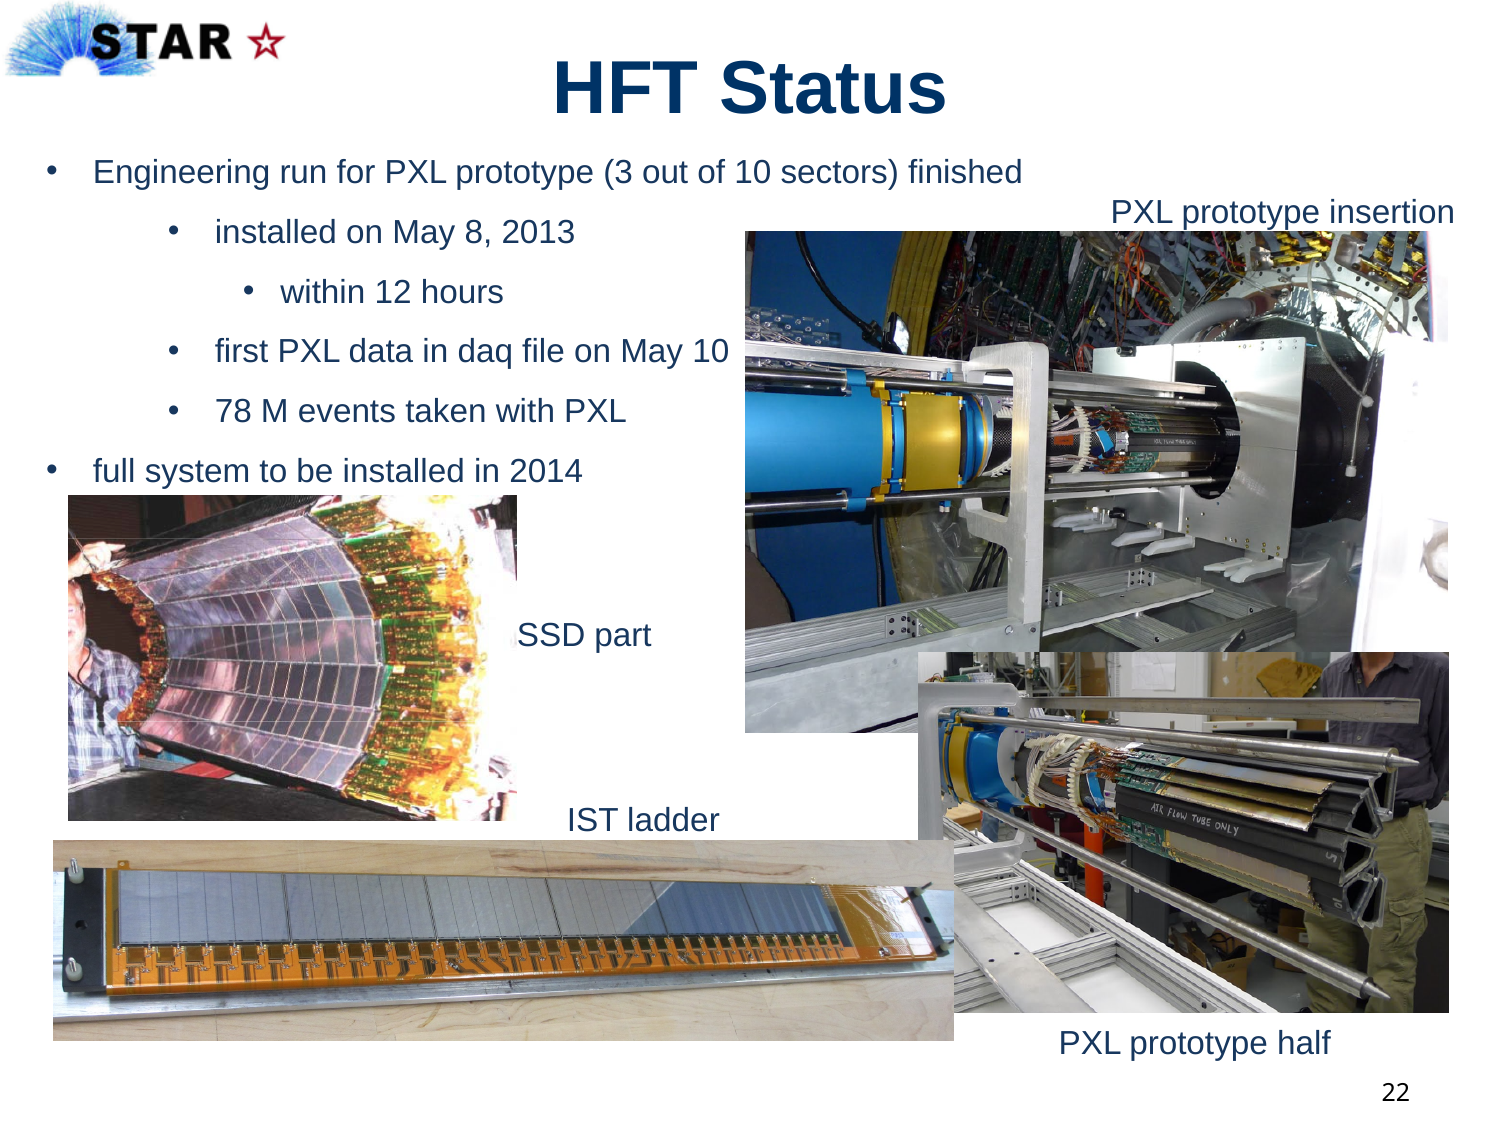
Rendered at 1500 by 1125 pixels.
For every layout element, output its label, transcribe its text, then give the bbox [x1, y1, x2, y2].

picture [53, 230, 1450, 1041]
text_box Engineering run for PXL prototype (3 out of 10 sectors) finished installed on May 8, 2013 within 12 hours first PXL data in daq file on May 10 78 M events taken with PXL full system to be installed in 2014 [31, 122, 1444, 497]
text_box PXL prototype half [1043, 1021, 1384, 1069]
text_box IST ladder [552, 770, 742, 838]
picture [68, 495, 517, 821]
text_box SSD part [521, 585, 740, 661]
text_box PXL prototype insertion [1095, 162, 1471, 238]
picture [0, 0, 295, 79]
text_box HFT Status [76, 31, 1425, 122]
text_box 22 [1074, 1064, 1425, 1123]
